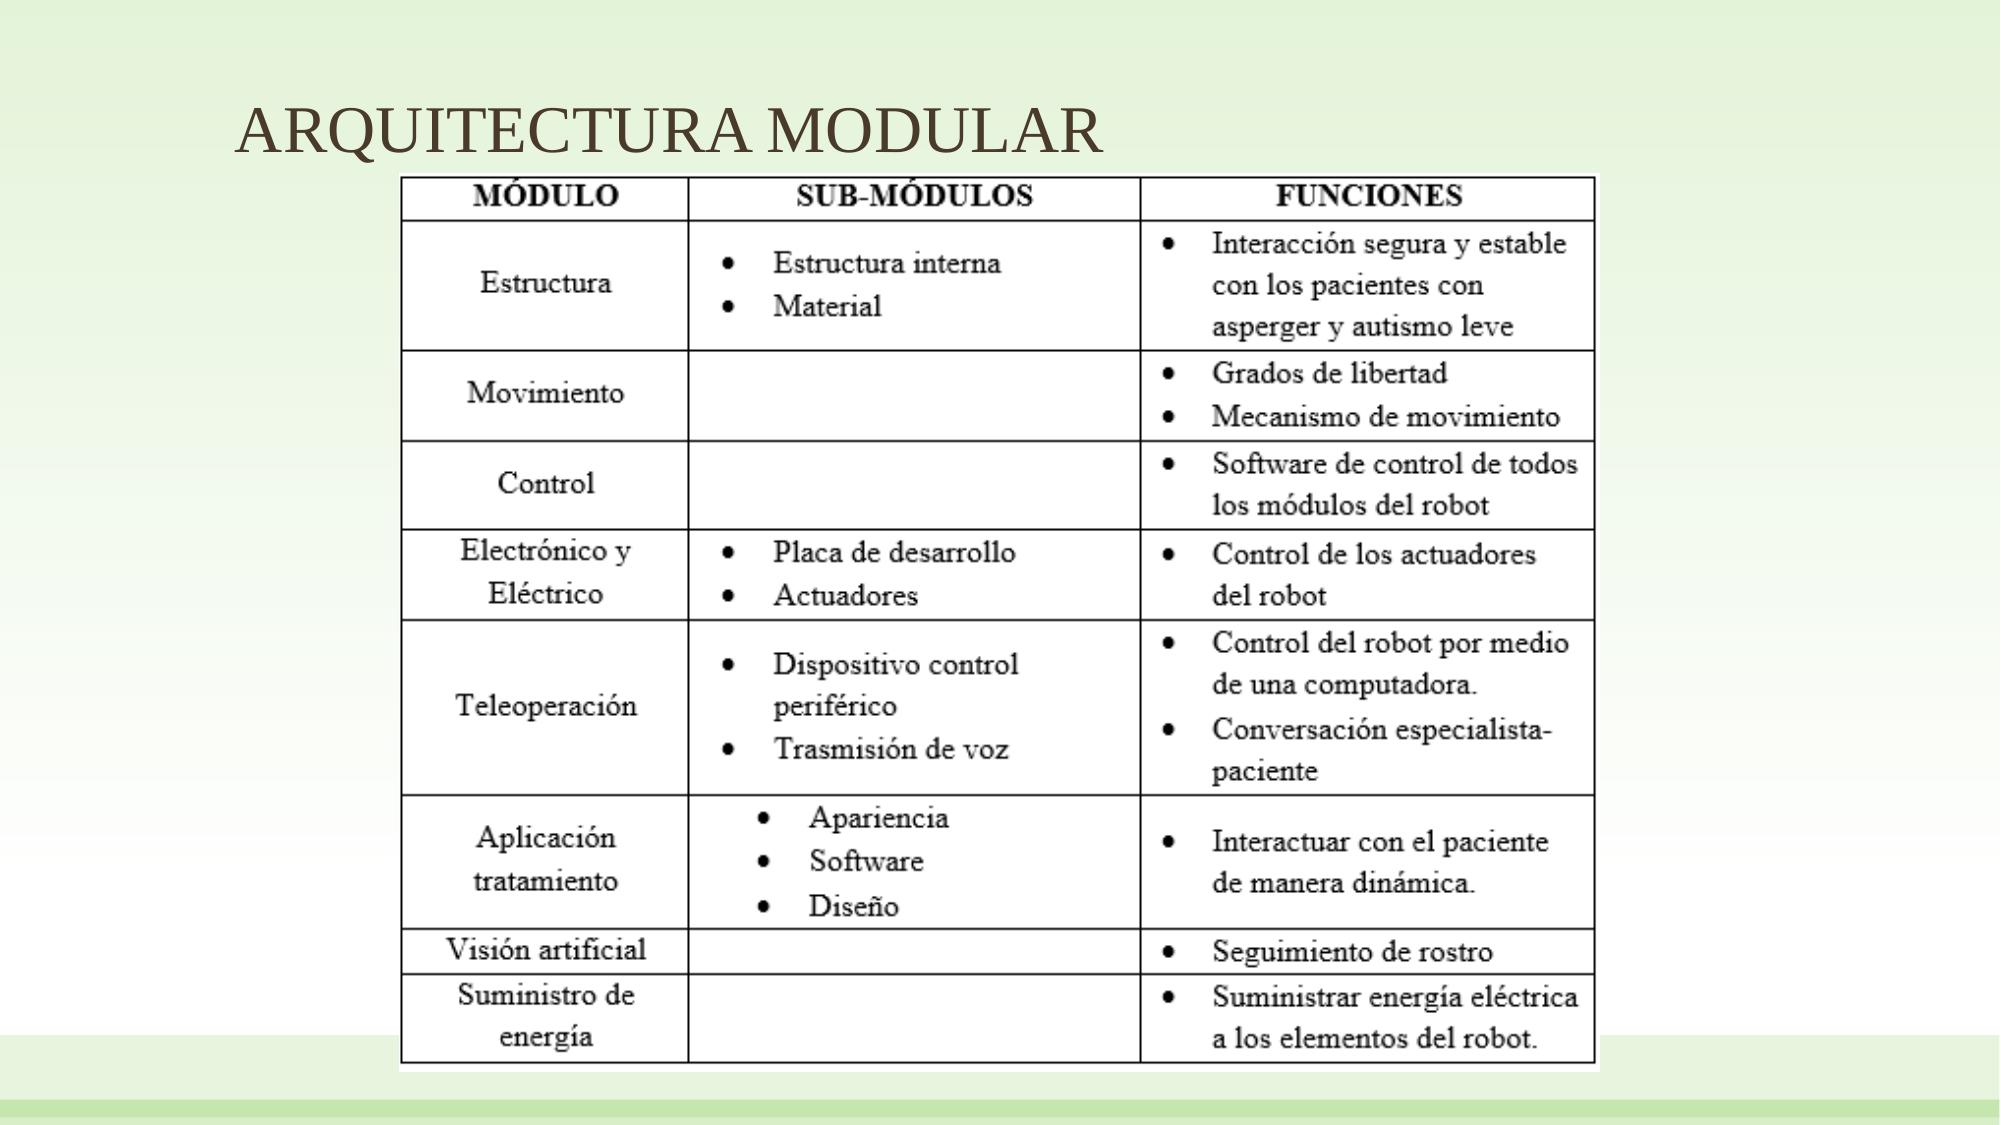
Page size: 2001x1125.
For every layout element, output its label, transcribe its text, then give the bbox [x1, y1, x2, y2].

title ARQUITECTURA MODULAR [219, 71, 1780, 174]
picture [399, 173, 1601, 1072]
